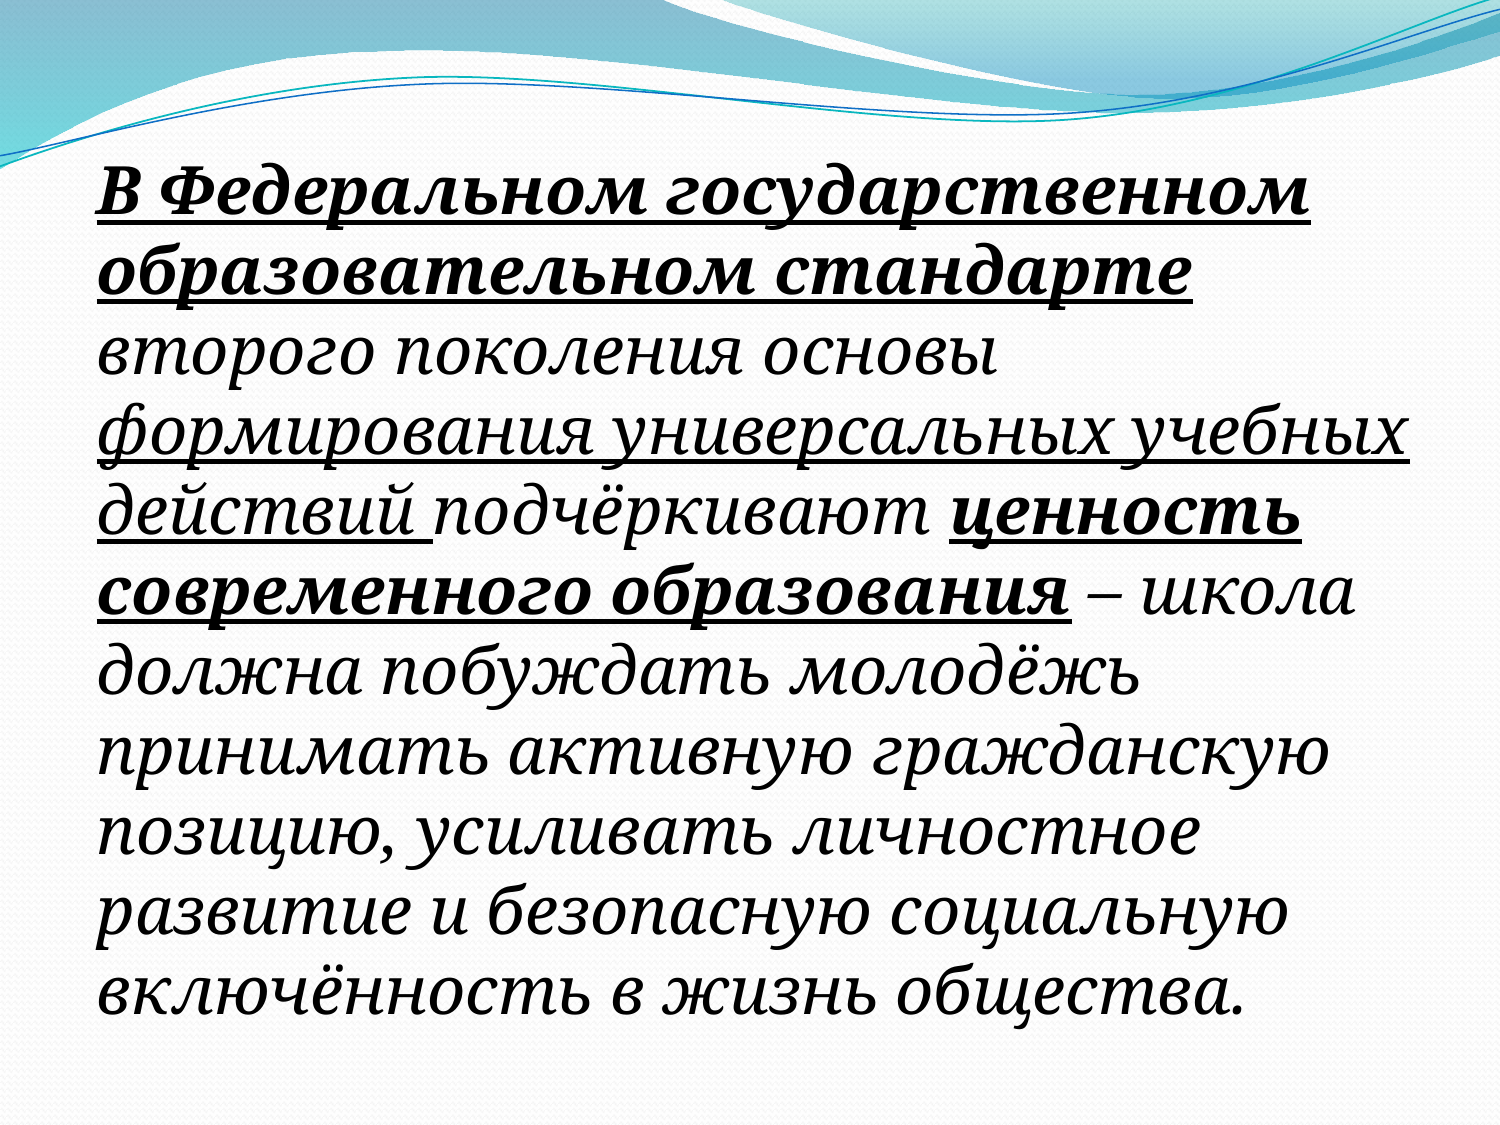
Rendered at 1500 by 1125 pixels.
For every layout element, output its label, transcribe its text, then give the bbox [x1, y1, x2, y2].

text_box В Федеральном государственном образовательном стандарте второго поколения основы формирования универсальных учебных действий подчёркивают ценность современного образования – школа должна побуждать молодёжь принимать активную гражданскую позицию, усиливать личностное развитие и безопасную социальную включённость в жизнь общества. [81, 140, 1465, 1115]
text_box [70, 117, 1477, 222]
